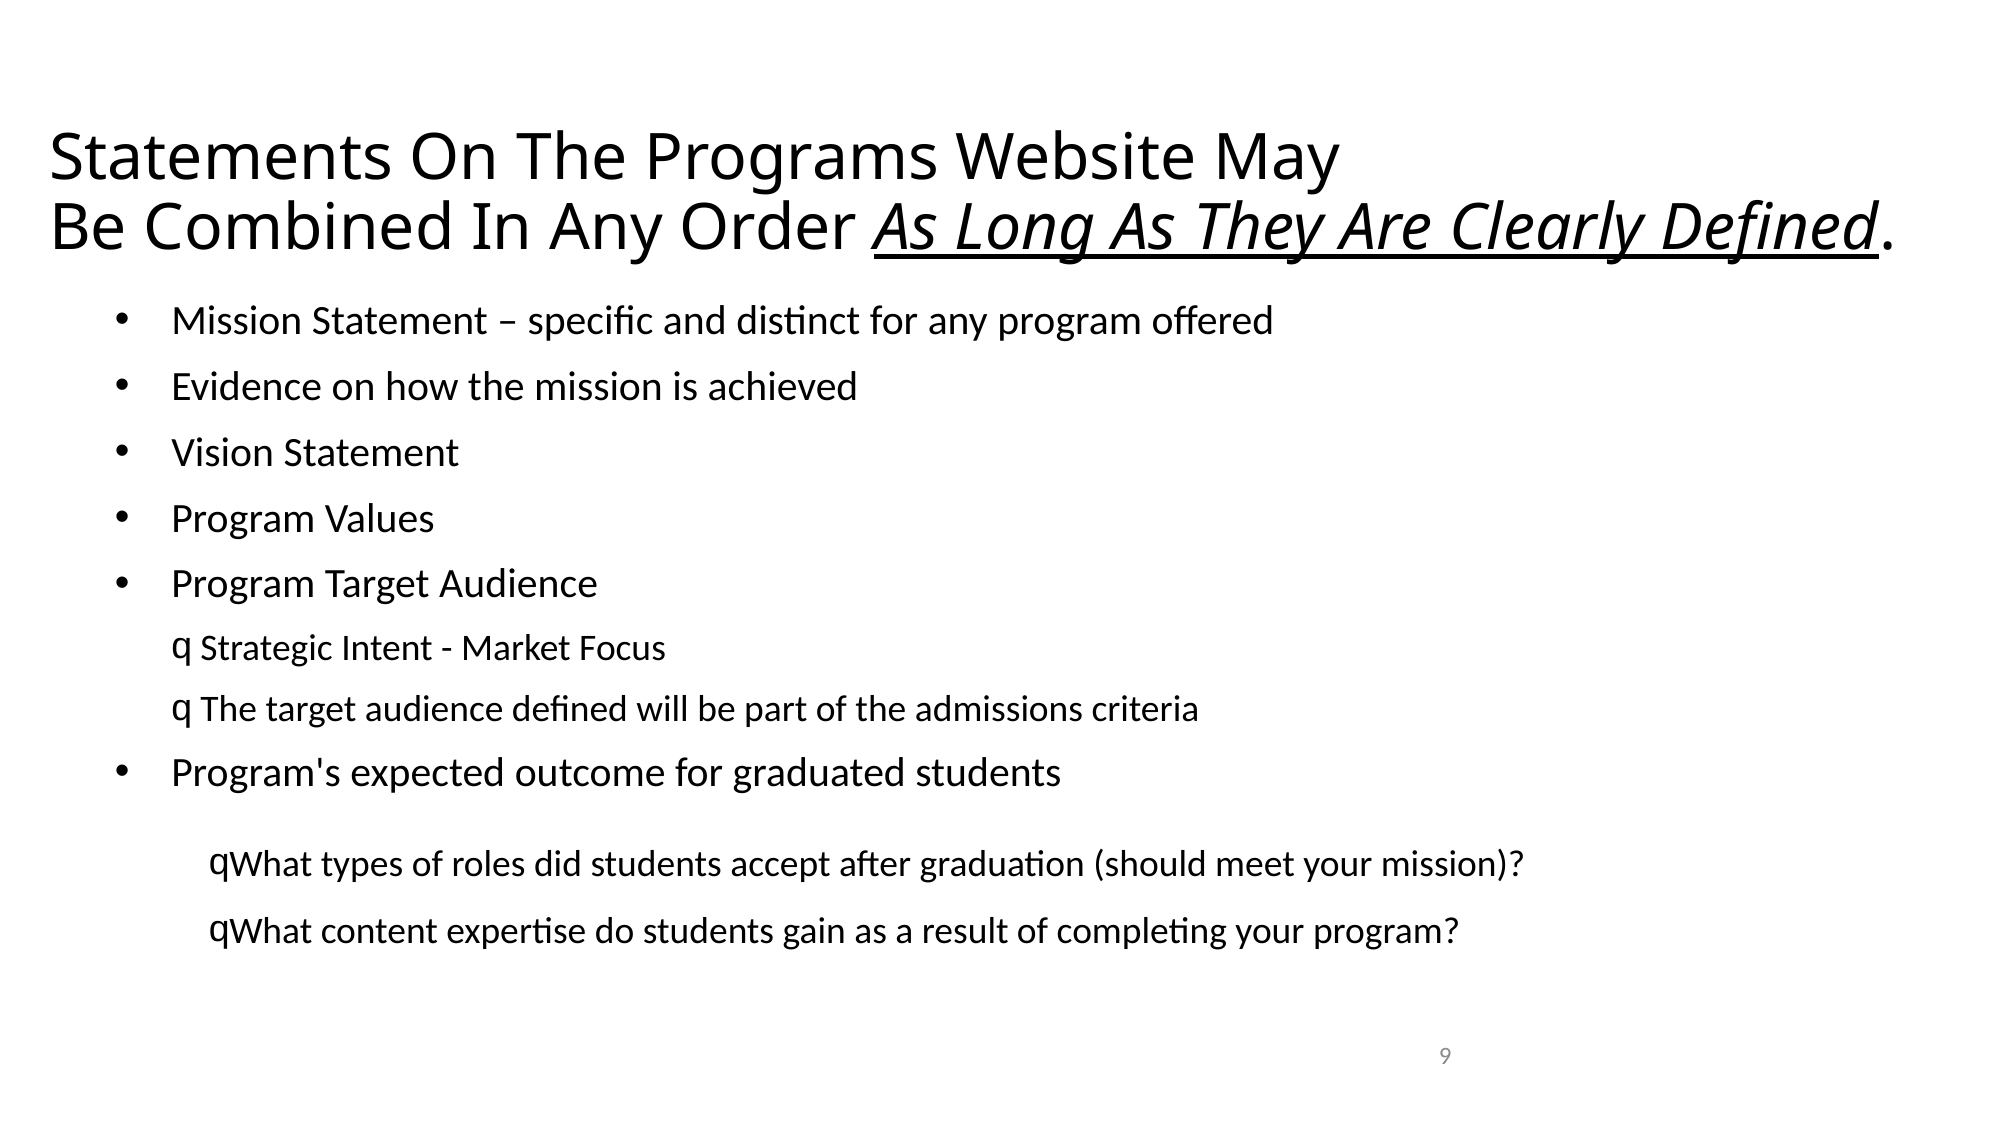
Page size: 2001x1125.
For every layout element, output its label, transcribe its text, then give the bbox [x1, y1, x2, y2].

slide_number 9 [999, 1029, 1467, 1080]
list Mission Statement – specific and distinct for any program offered Evidence on how the mission is achieved Vision Statement Program Values Program Target Audience Strategic Intent - Market Focus The target audience defined will be part of the admissions criteria Program's expected outcome for graduated students What types of roles did students accept after graduation (should meet your mission)? What content expertise do students gain as a result of completing your program? [99, 291, 1900, 1042]
title Statements On The Programs Website May Be Combined In Any Order As Long As They Are Clearly Defined. [34, 112, 1960, 275]
